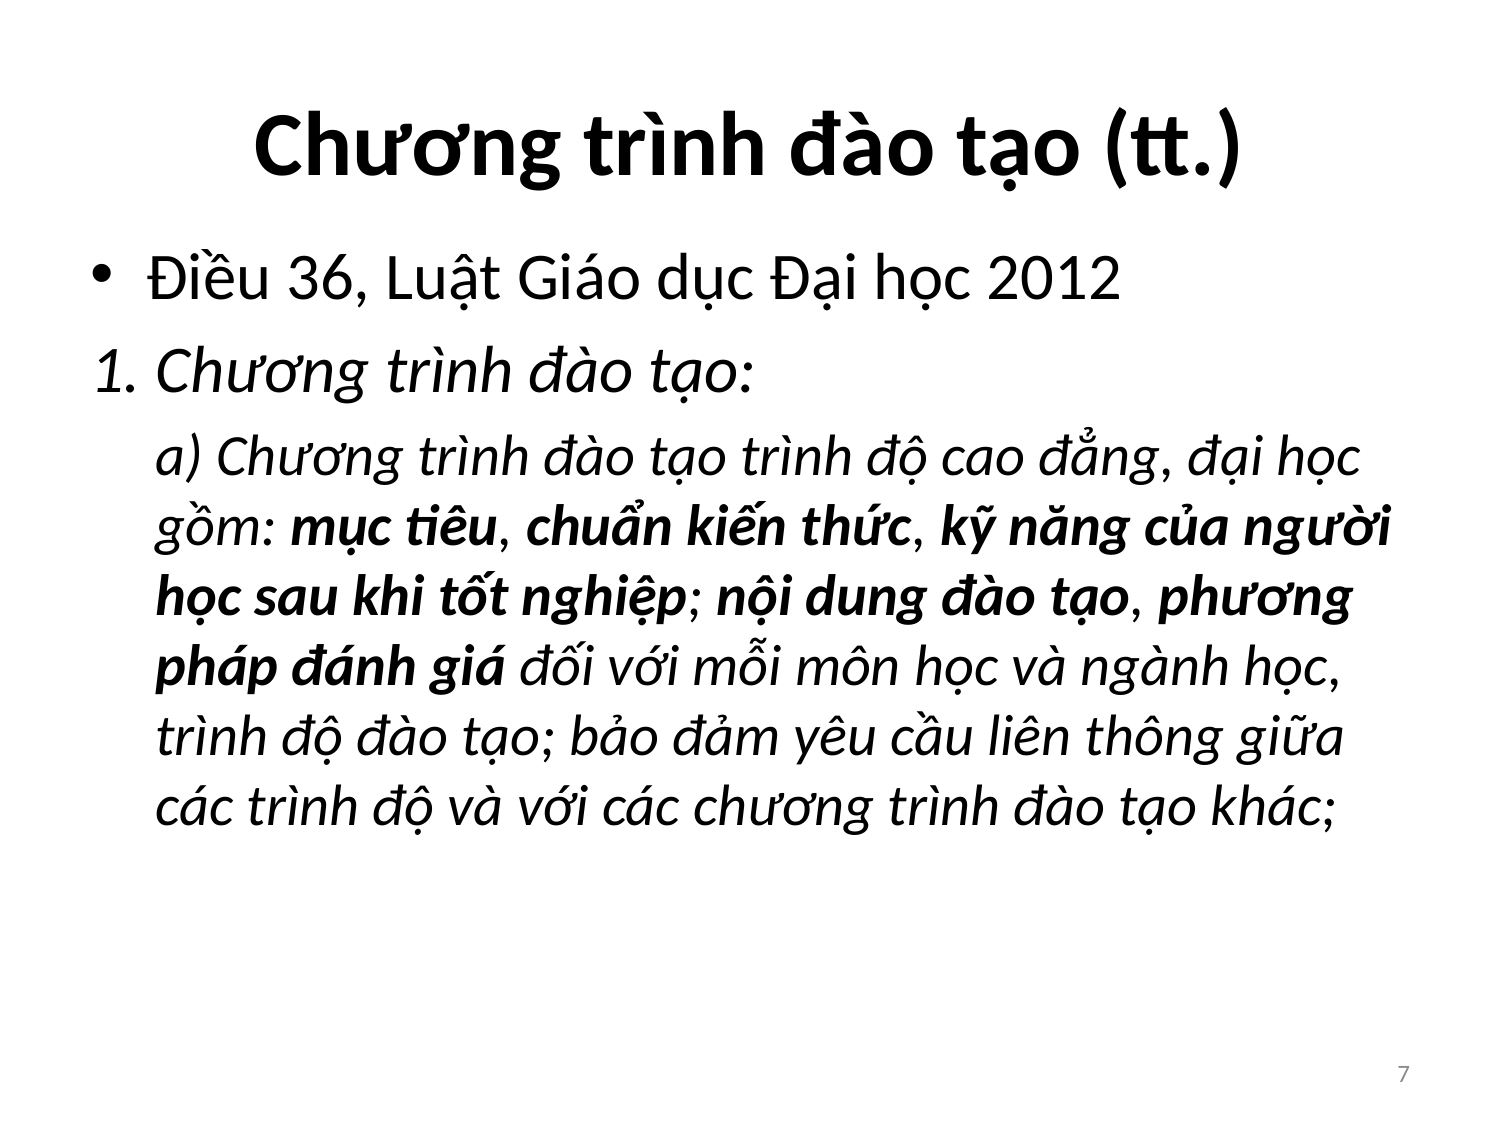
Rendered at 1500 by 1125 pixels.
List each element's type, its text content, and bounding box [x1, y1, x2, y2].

list Điều 36, Luật Giáo dục Đại học 2012 1. Chương trình đào tạo: a) Chương trình đào tạo trình độ cao đẳng, đại học gồm: mục tiêu, chuẩn kiến thức, kỹ năng của người học sau khi tốt nghiệp; nội dung đào tạo, phương pháp đánh giá đối với mỗi môn học và ngành học, trình độ đào tạo; bảo đảm yêu cầu liên thông giữa các trình độ và với các chương trình đào tạo khác; [75, 224, 1425, 1005]
slide_number 7 [1074, 1042, 1425, 1103]
title Chương trình đào tạo (tt.) [75, 45, 1425, 224]
